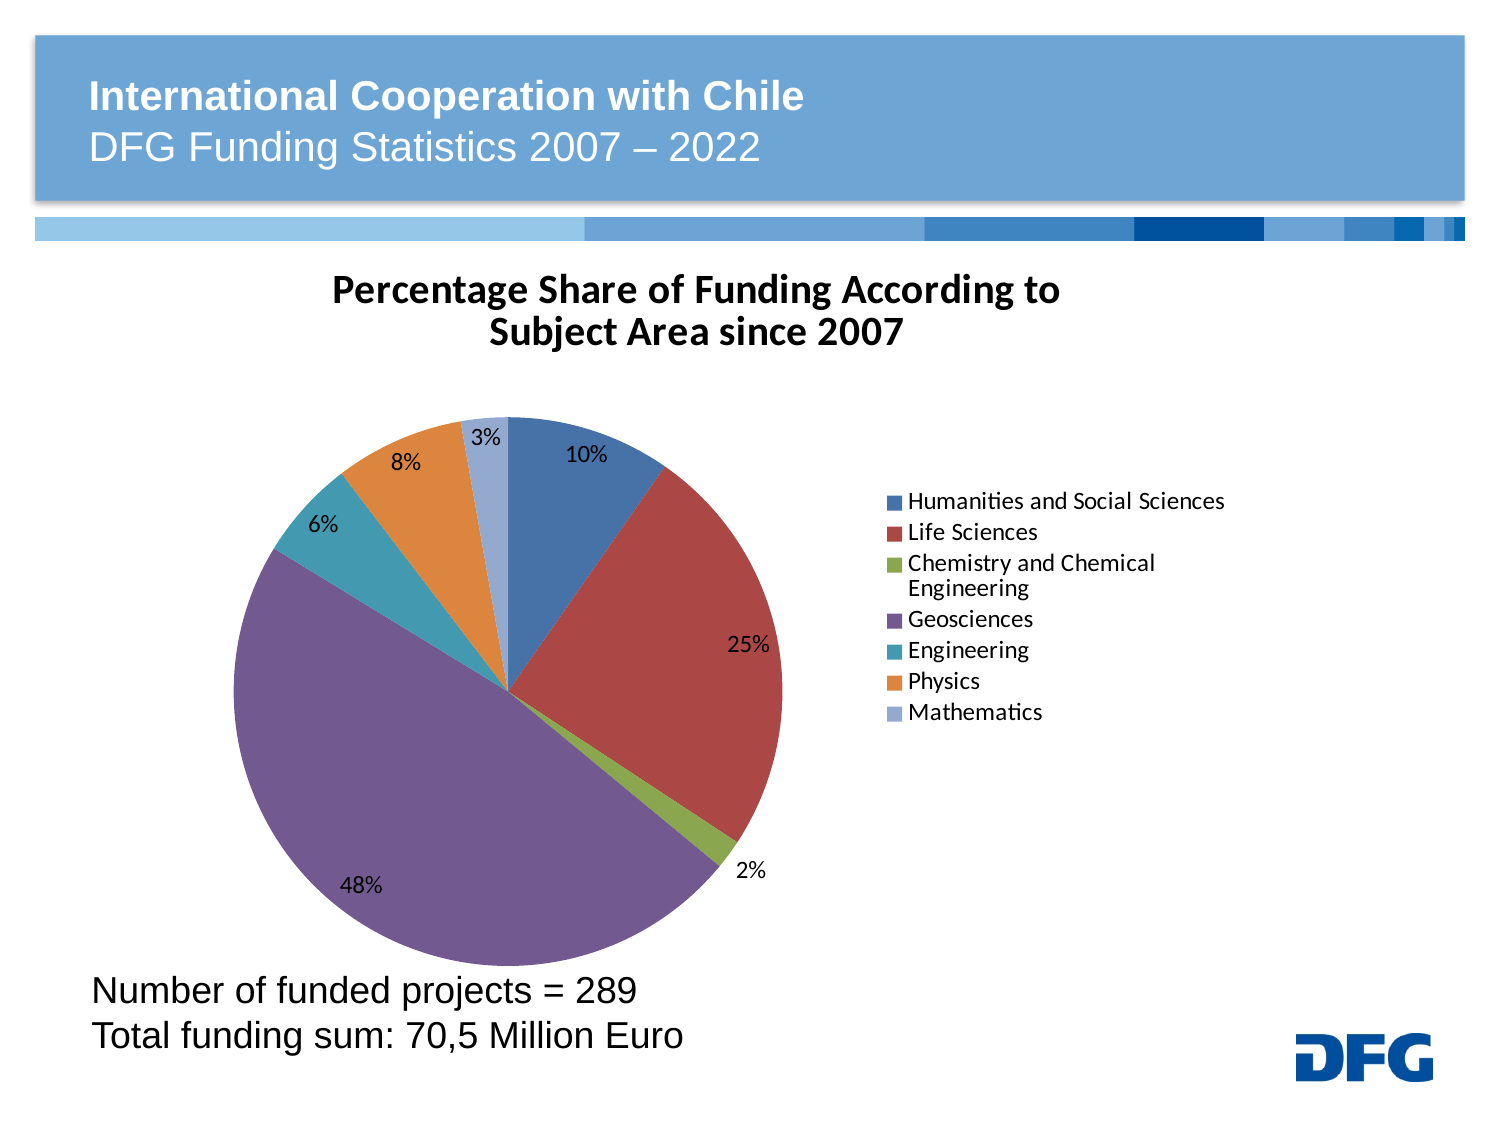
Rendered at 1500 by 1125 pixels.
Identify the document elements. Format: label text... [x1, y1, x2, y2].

picture [1296, 1033, 1433, 1082]
text_box Number of funded projects = 289 Total funding sum: 70,5 Million Euro [76, 959, 725, 1064]
picture [35, 217, 1465, 241]
chart [147, 236, 1247, 982]
title International Cooperation with Chile [88, 58, 1413, 186]
list DFG Funding Statistics 2007 – 2022 [88, 119, 1388, 164]
